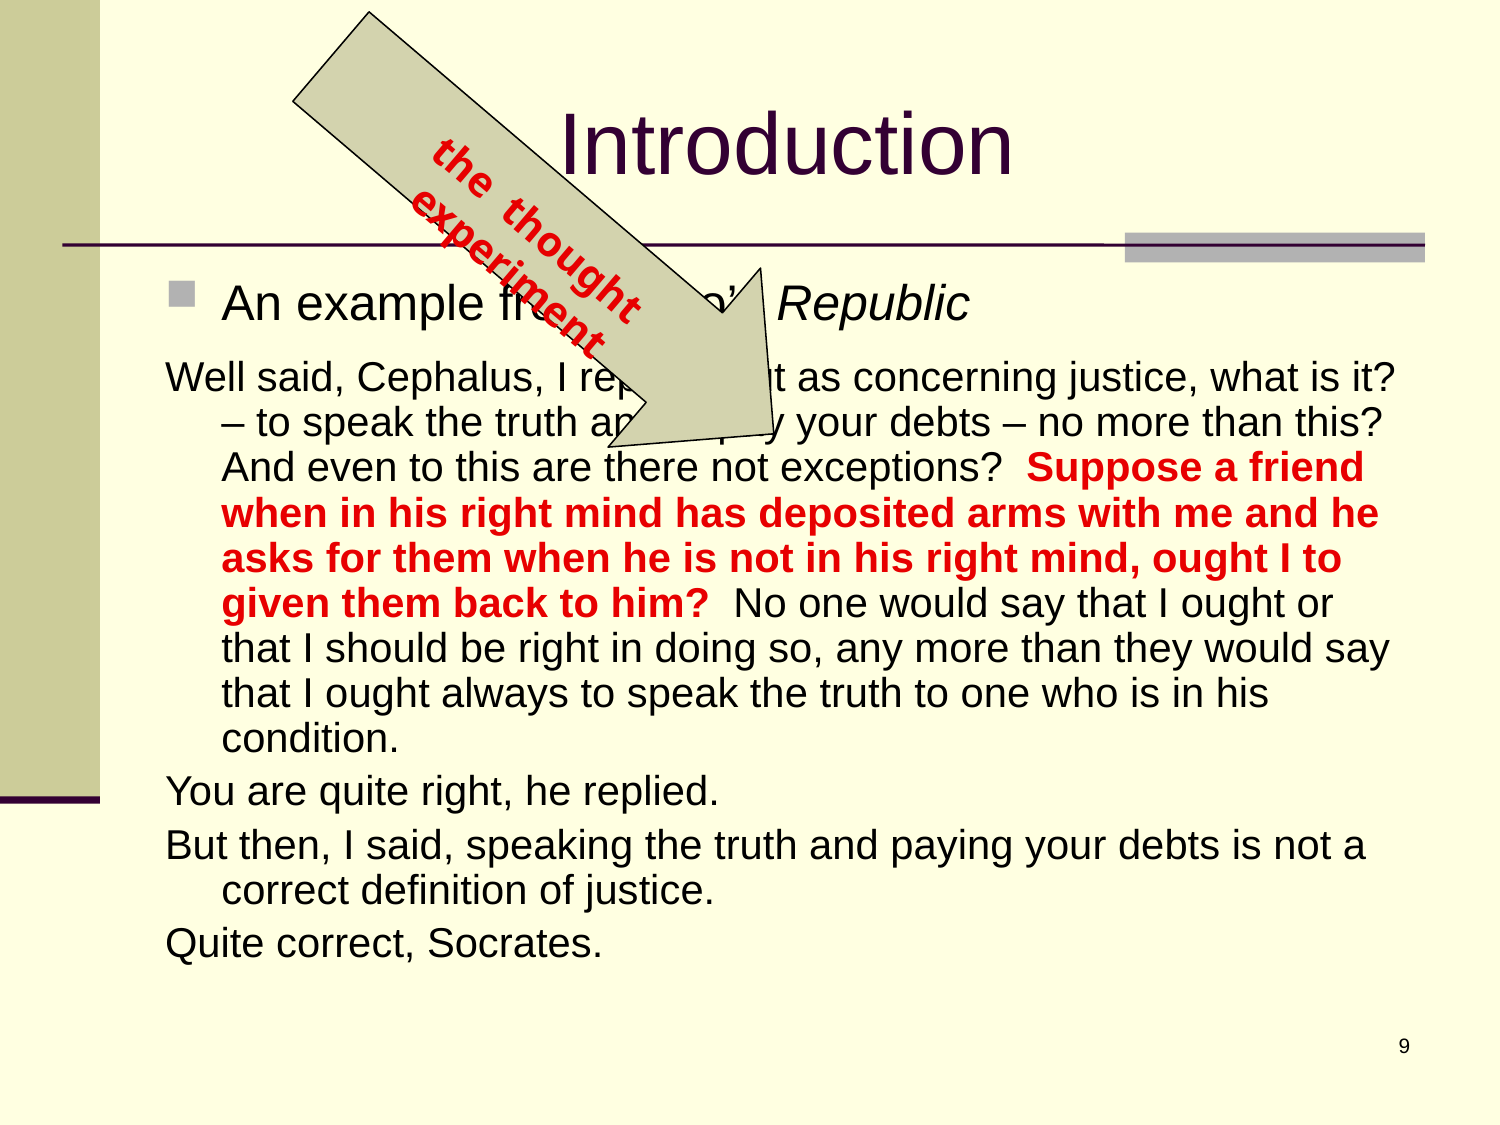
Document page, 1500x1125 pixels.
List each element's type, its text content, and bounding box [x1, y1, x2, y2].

slide_number 9 [1112, 1024, 1426, 1101]
title Introduction [411, 45, 1426, 234]
title Introduction [149, 45, 338, 234]
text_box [261, 127, 844, 363]
list An example from Plato’s Republic Well said, Cephalus, I replied: but as concerning justice, what is it? – to speak the truth and to pay your debts – no more than this? And even to this are there not exceptions? Suppose a friend when in his right mind has deposited arms with me and he asks for them when he is not in his right mind, ought I to given them back to him? No one would say that I ought or that I should be right in doing so, any more than they would say that I ought always to speak the truth to one who is in his condition. You are quite right, he replied. But then, I said, speaking the truth and paying your debts is not a correct definition of justice. Quite correct, Socrates. [149, 262, 1422, 1051]
